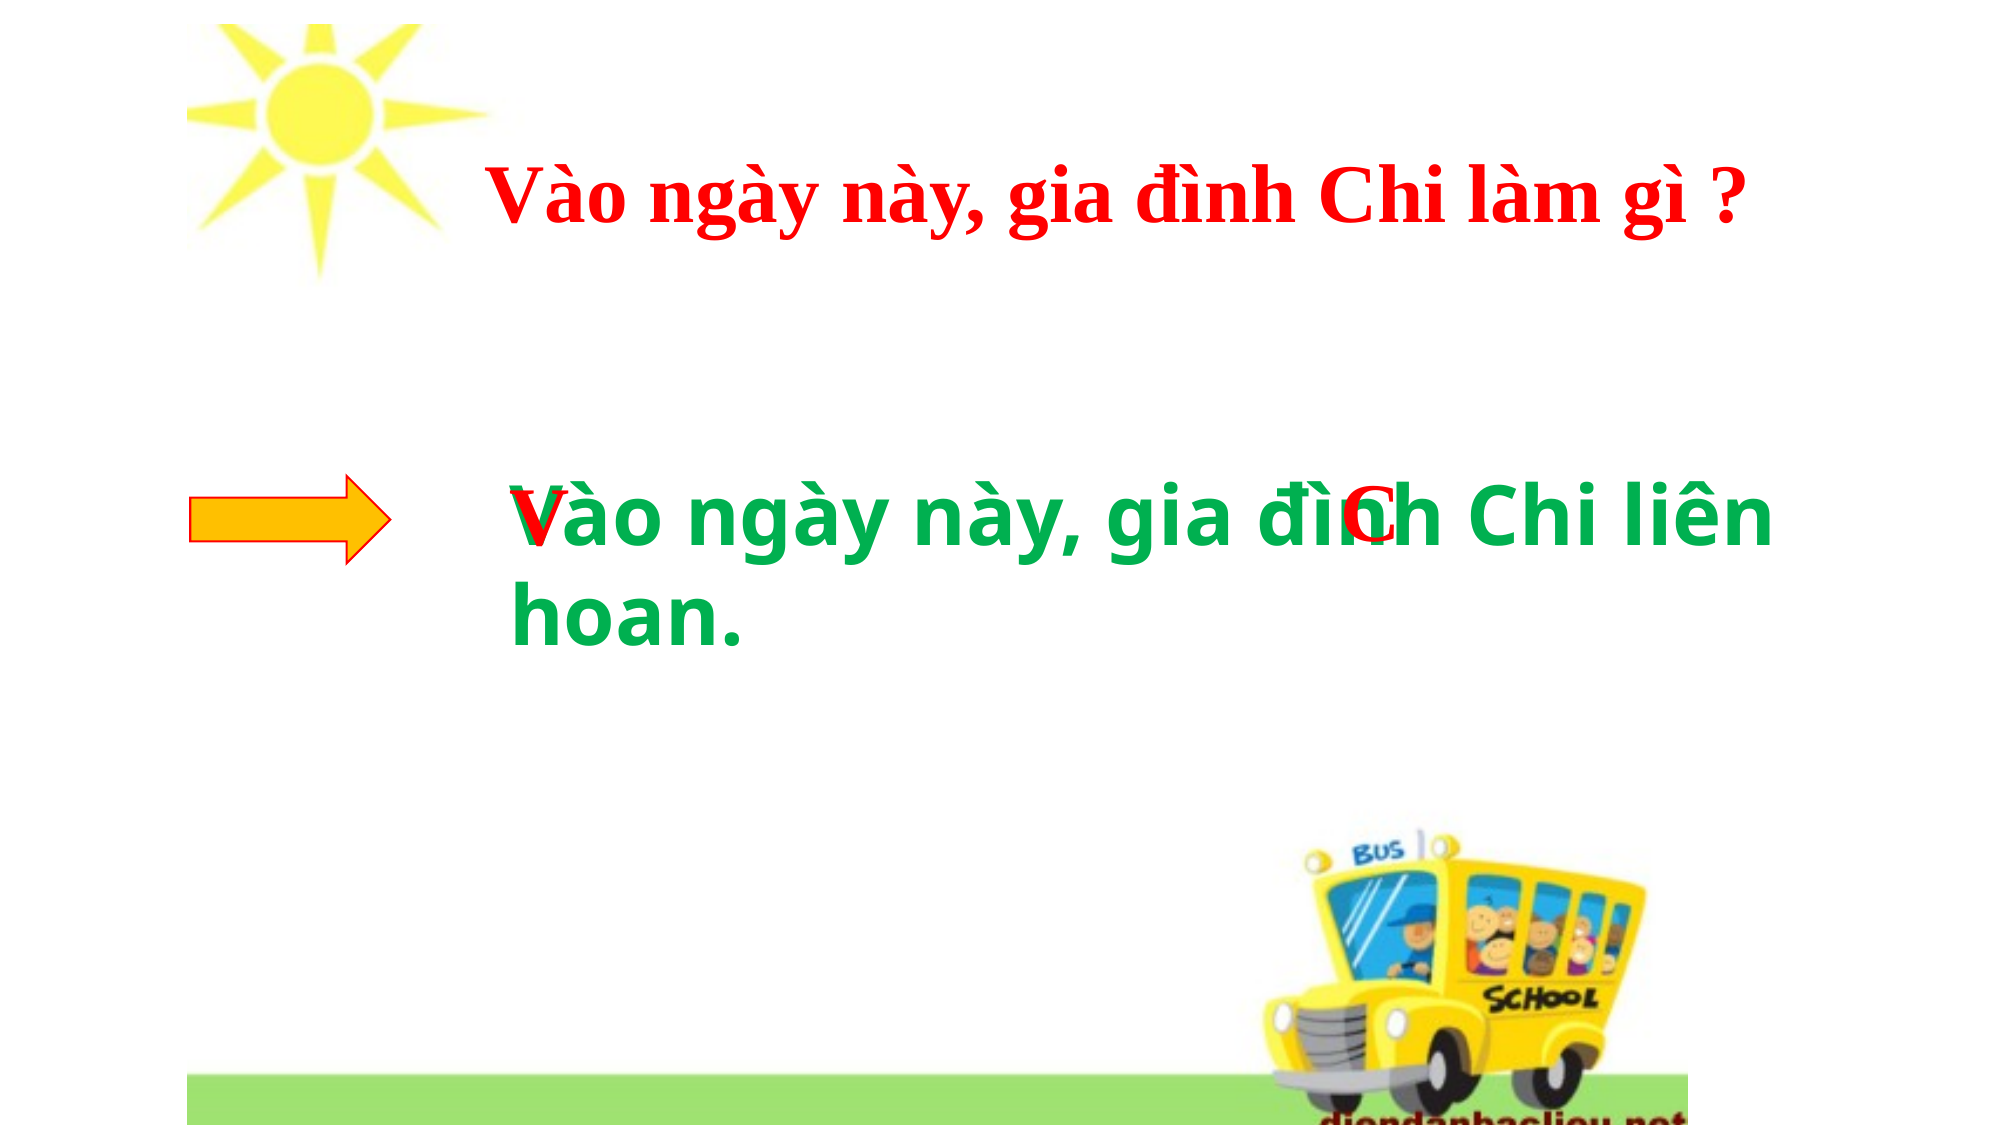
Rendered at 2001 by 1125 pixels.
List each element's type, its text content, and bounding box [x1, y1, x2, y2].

text_box Vào ngày này, gia đình Chi làm gì ? [1688, 132, 1821, 347]
text_box Vào ngày này, gia đình Chi liên hoan. [1688, 454, 1902, 770]
picture [187, 24, 1688, 1125]
